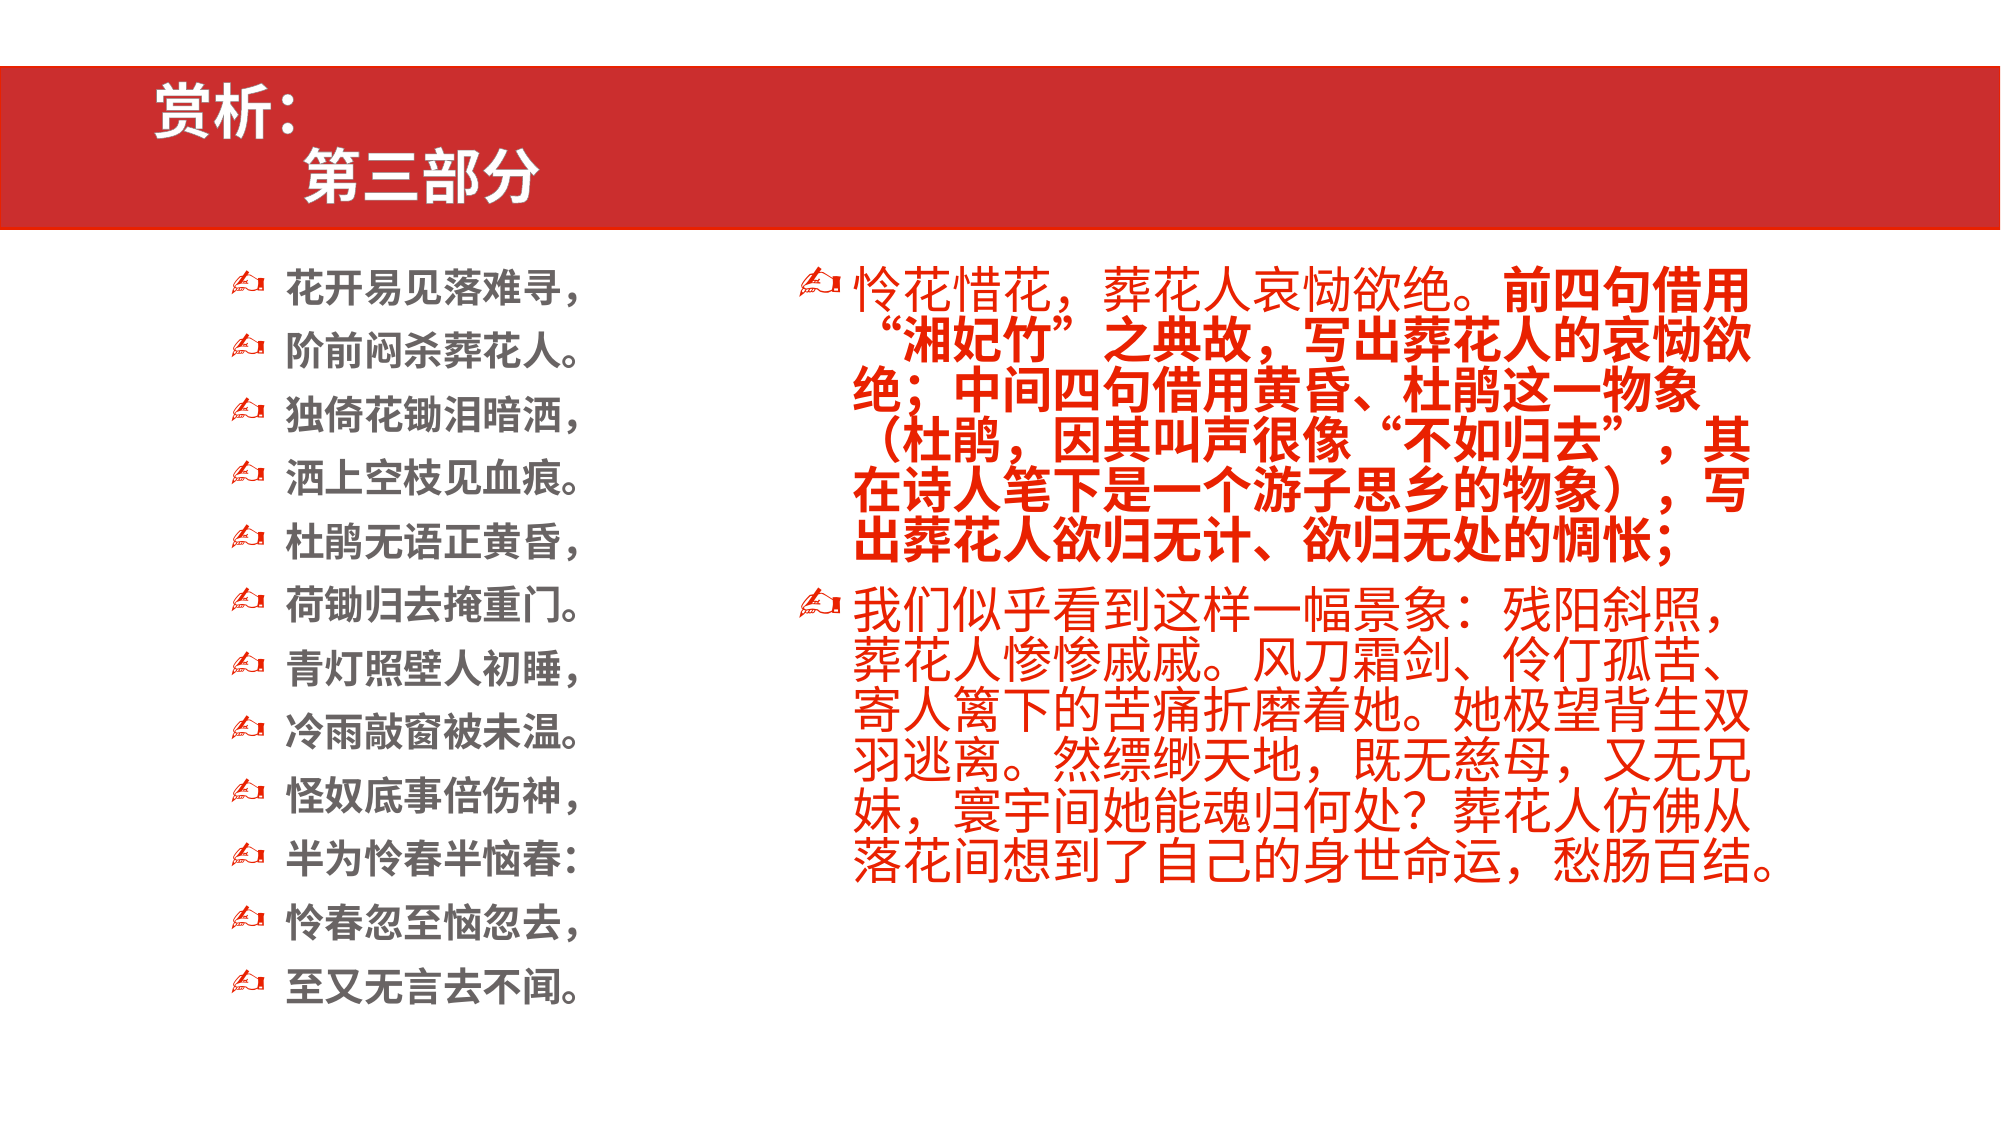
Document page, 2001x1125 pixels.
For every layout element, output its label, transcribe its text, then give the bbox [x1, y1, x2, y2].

list 花开易见落难寻， 阶前闷杀葬花人。 独倚花锄泪暗洒， 洒上空枝见血痕。 杜鹃无语正黄昏， 荷锄归去掩重门。 青灯照壁人初睡， 冷雨敲窗被未温。 怪奴底事倍伤神， 半为怜春半恼春： 怜春忽至恼忽去， 至又无言去不闻。 [214, 260, 1061, 993]
title 赏析： 第三部分 [137, 73, 1863, 292]
list 怜花惜花，葬花人哀恸欲绝。前四句借用“湘妃竹”之典故，写出葬花人的哀恸欲绝；中间四句借用黄昏、杜鹃这一物象（杜鹃，因其叫声很像“不如归去”，其在诗人笔下是一个游子思乡的物象），写出葬花人欲归无计、欲归无处的惆怅； 我们似乎看到这样一幅景象：残阳斜照，葬花人惨惨戚戚。风刀霜剑、伶仃孤苦、寄人篱下的苦痛折磨着她。她极望背生双羽逃离。然缥缈天地，既无慈母，又无兄妹，寰宇间她能魂归何处？葬花人仿佛从落花间想到了自己的身世命运，愁肠百结。 [781, 260, 1803, 865]
